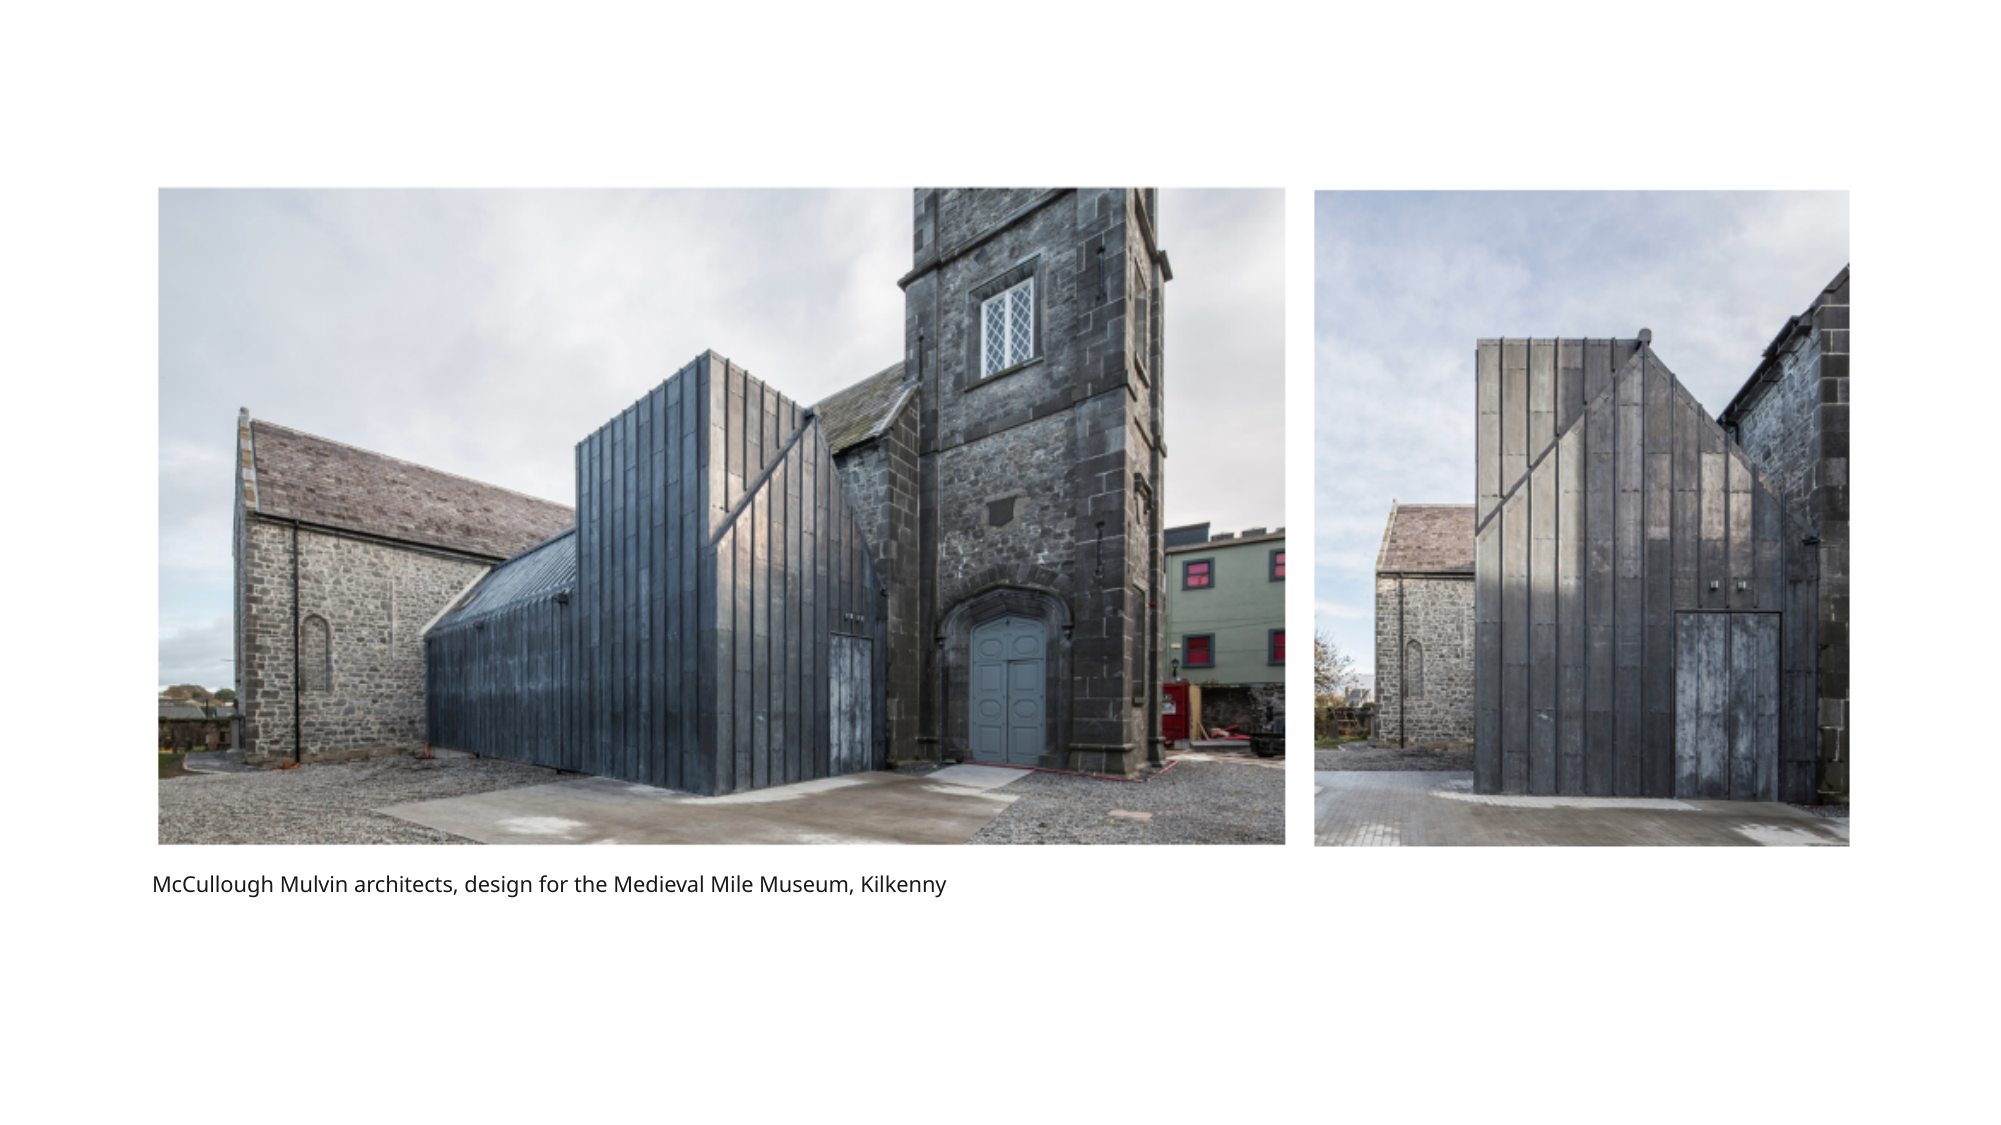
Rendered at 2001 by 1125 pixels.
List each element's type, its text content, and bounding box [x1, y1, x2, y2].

text_box McCullough Mulvin architects, design for the Medieval Mile Museum, Kilkenny [137, 864, 1138, 905]
picture [133, 163, 1879, 864]
